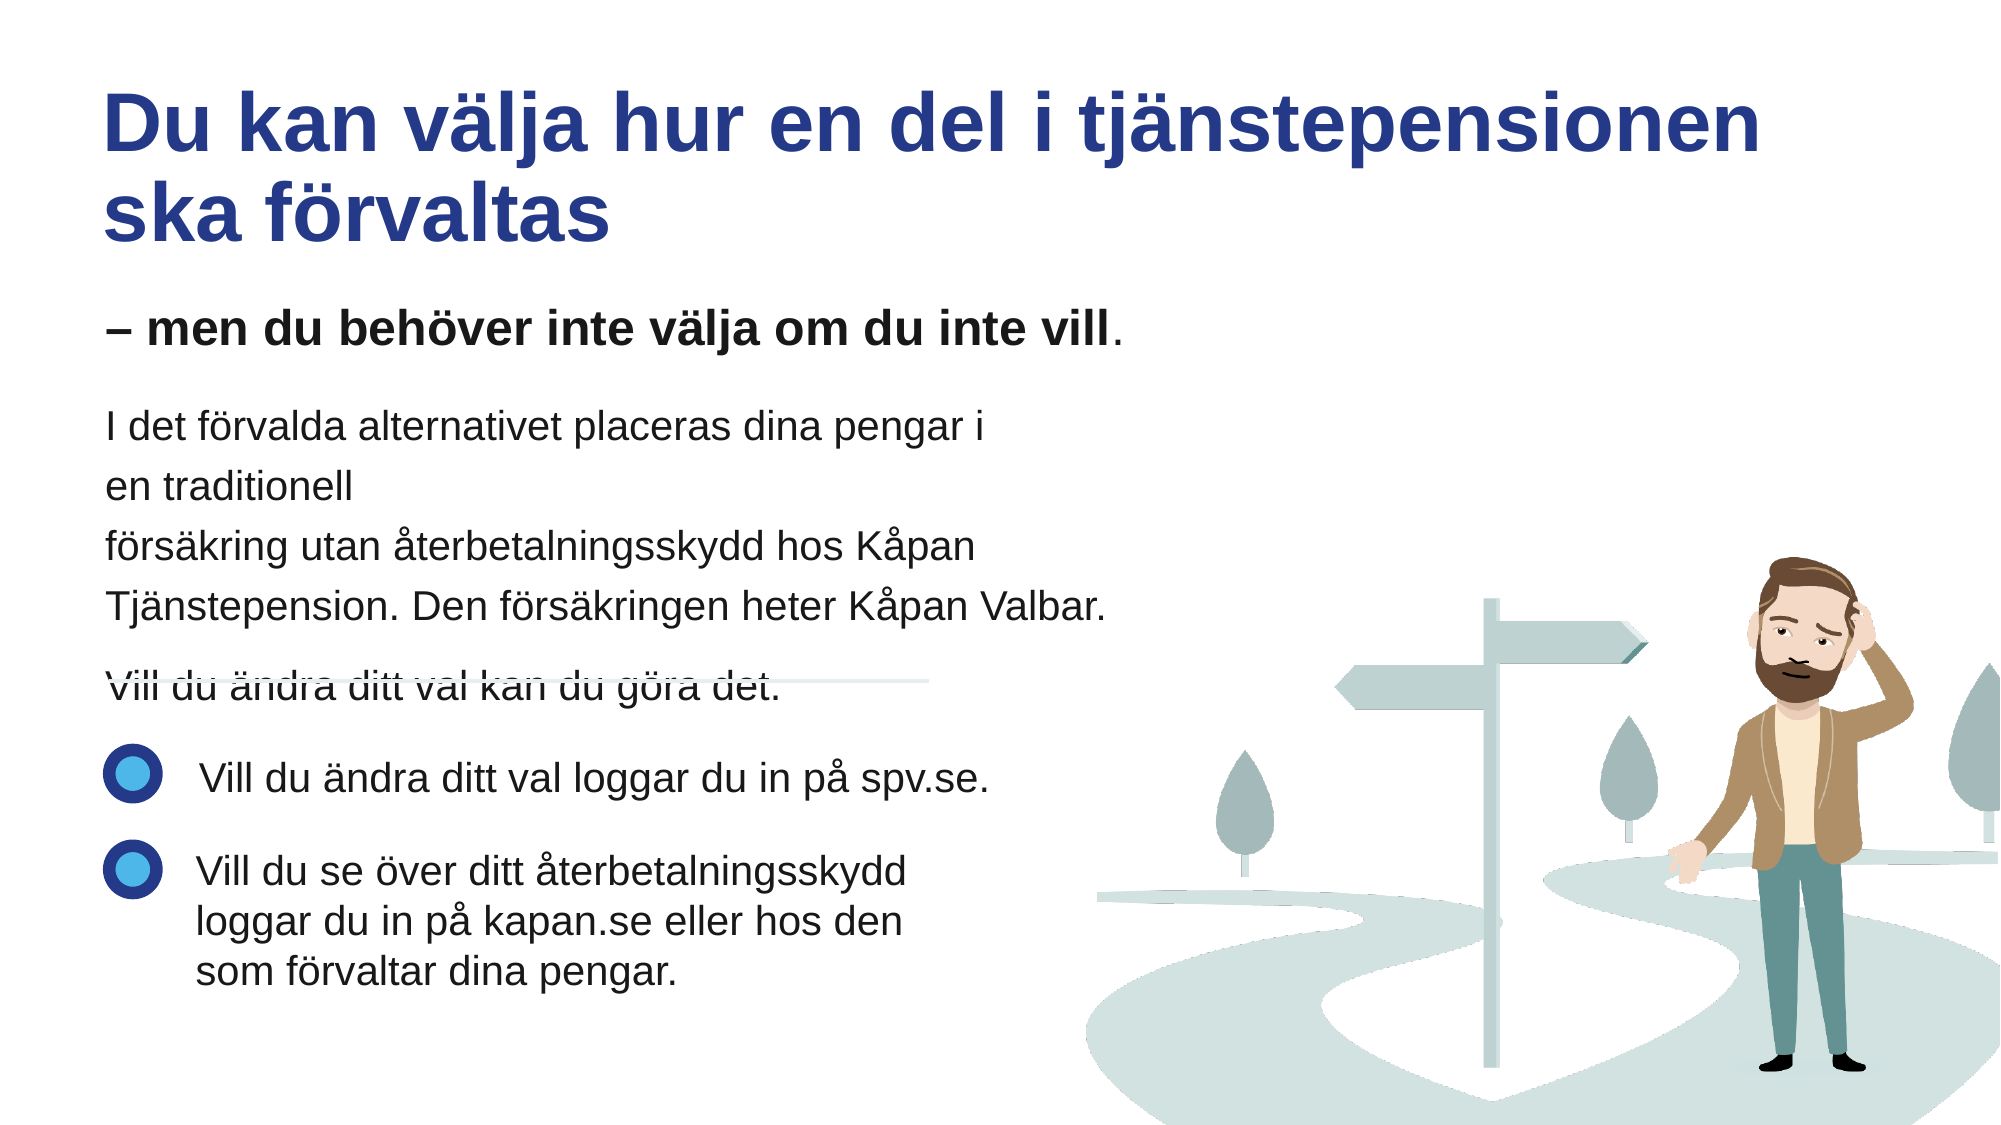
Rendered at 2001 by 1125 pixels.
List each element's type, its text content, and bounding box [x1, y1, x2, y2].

text_box – men du behöver inte välja om du inte vill. I det förvalda alternativet placeras dina pengar i en traditionell försäkring utan återbetalningsskydd hos Kåpan Tjänstepension. Den försäkringen heter Kåpan Valbar. Vill du ändra ditt val kan du göra det. [90, 275, 1248, 654]
picture [1033, 528, 2000, 1125]
text_box [108, 748, 158, 799]
text_box [108, 844, 158, 895]
text_box Vill du ändra ditt val loggar du in på spv.se. [184, 743, 1006, 809]
title Du kan välja hur en del i tjänstepensionen ska förvaltas [102, 59, 1900, 279]
text_box Vill du se över ditt återbetalningsskydd loggar du in på kapan.se eller hos den som förvaltar dina pengar. [180, 836, 977, 1002]
